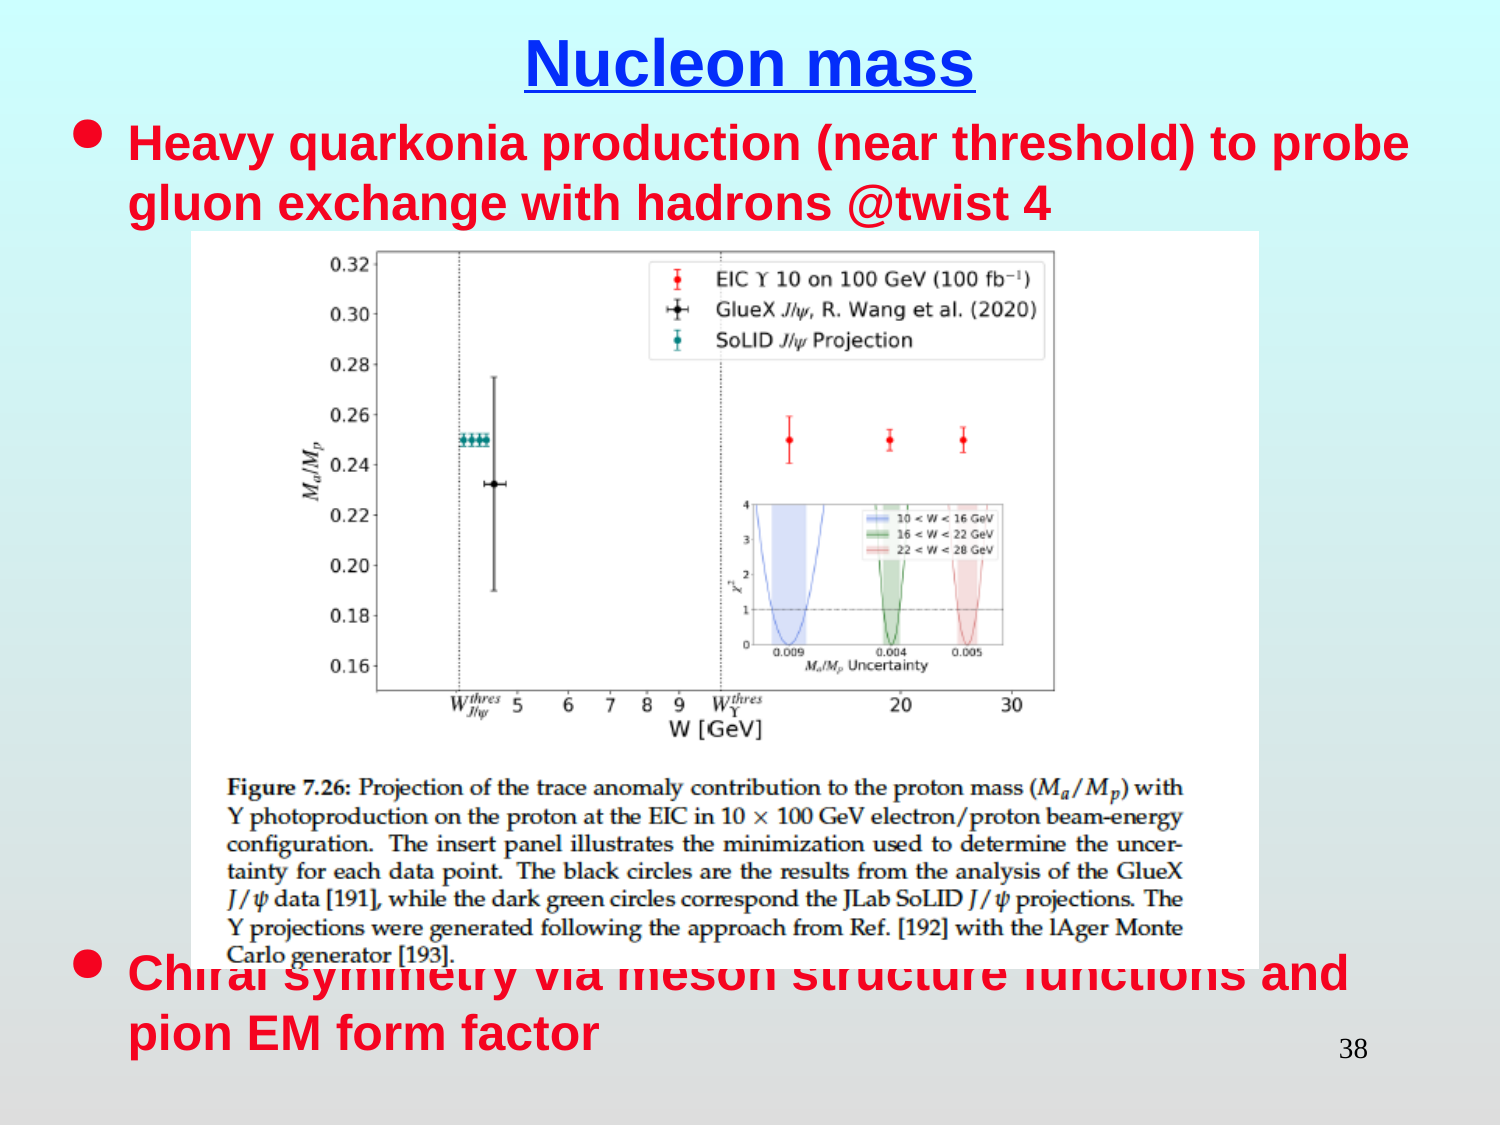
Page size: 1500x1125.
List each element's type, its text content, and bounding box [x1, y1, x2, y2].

picture [191, 231, 1259, 969]
title Nucleon mass [112, 21, 1388, 98]
slide_number 38 [1083, 1021, 1384, 1107]
list Heavy quarkonia production (near threshold) to probe gluon exchange with hadrons @twist 4 Chiral symmetry via meson structure functions and pion EM form factor [56, 102, 1459, 1100]
